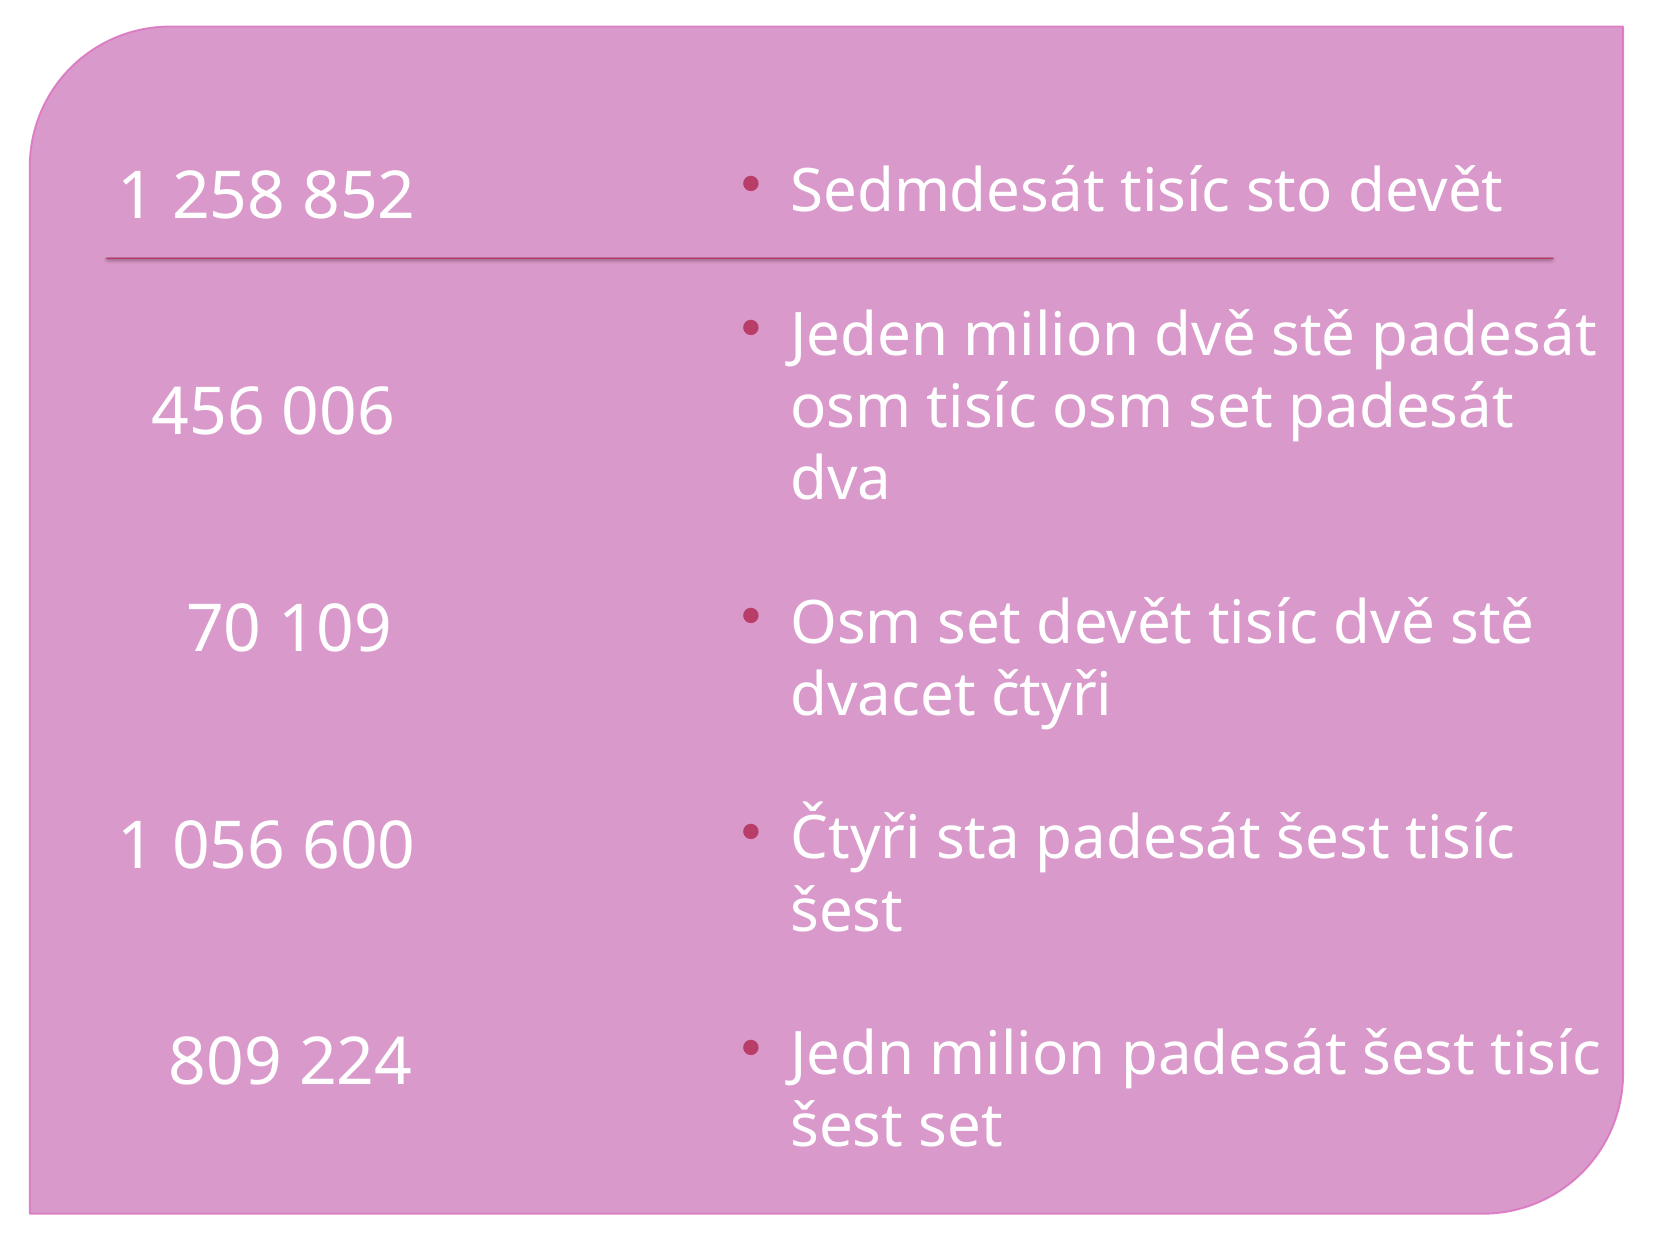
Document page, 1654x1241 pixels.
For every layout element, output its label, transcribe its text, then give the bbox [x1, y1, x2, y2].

list 1 258 852 456 006 70 109 1 056 600 809 224 [82, 147, 708, 1109]
list Sedmdesát tisíc sto devět Jeden milion dvě stě padesát osm tisíc osm set padesát dva Osm set devět tisíc dvě stě dvacet čtyři Čtyři sta padesát šest tisíc šest Jedn milion padesát šest tisíc šest set [708, 147, 1624, 1168]
